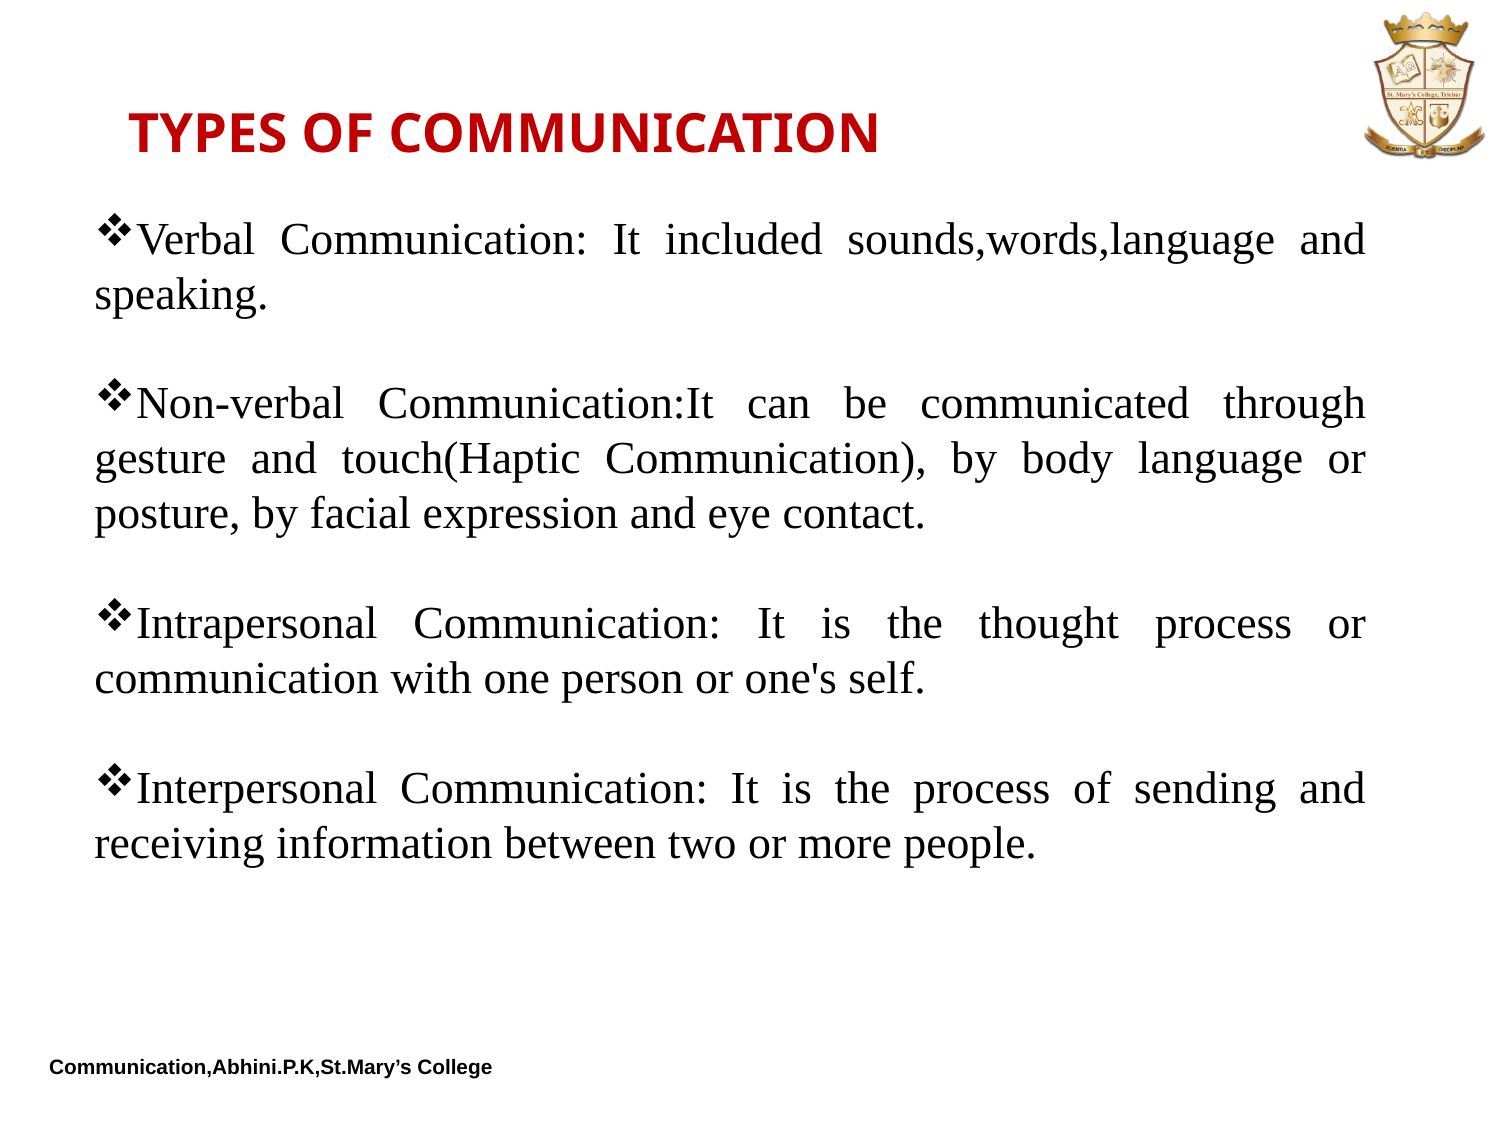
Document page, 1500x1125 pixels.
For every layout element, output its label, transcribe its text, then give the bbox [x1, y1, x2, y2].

text_box Communication,Abhini.P.K,St.Mary’s College [34, 1046, 508, 1087]
picture [1342, 0, 1500, 183]
text_box Verbal Communication: It included sounds,words,language and speaking. Non-verbal Communication:It can be communicated through gesture and touch(Haptic Communication), by body language or posture, by facial expression and eye contact. Intrapersonal Communication: It is the thought process or communication with one person or one's self. Interpersonal Communication: It is the process of sending and receiving information between two or more people. [79, 200, 1382, 876]
text_box TYPES OF COMMUNICATION [113, 91, 897, 172]
